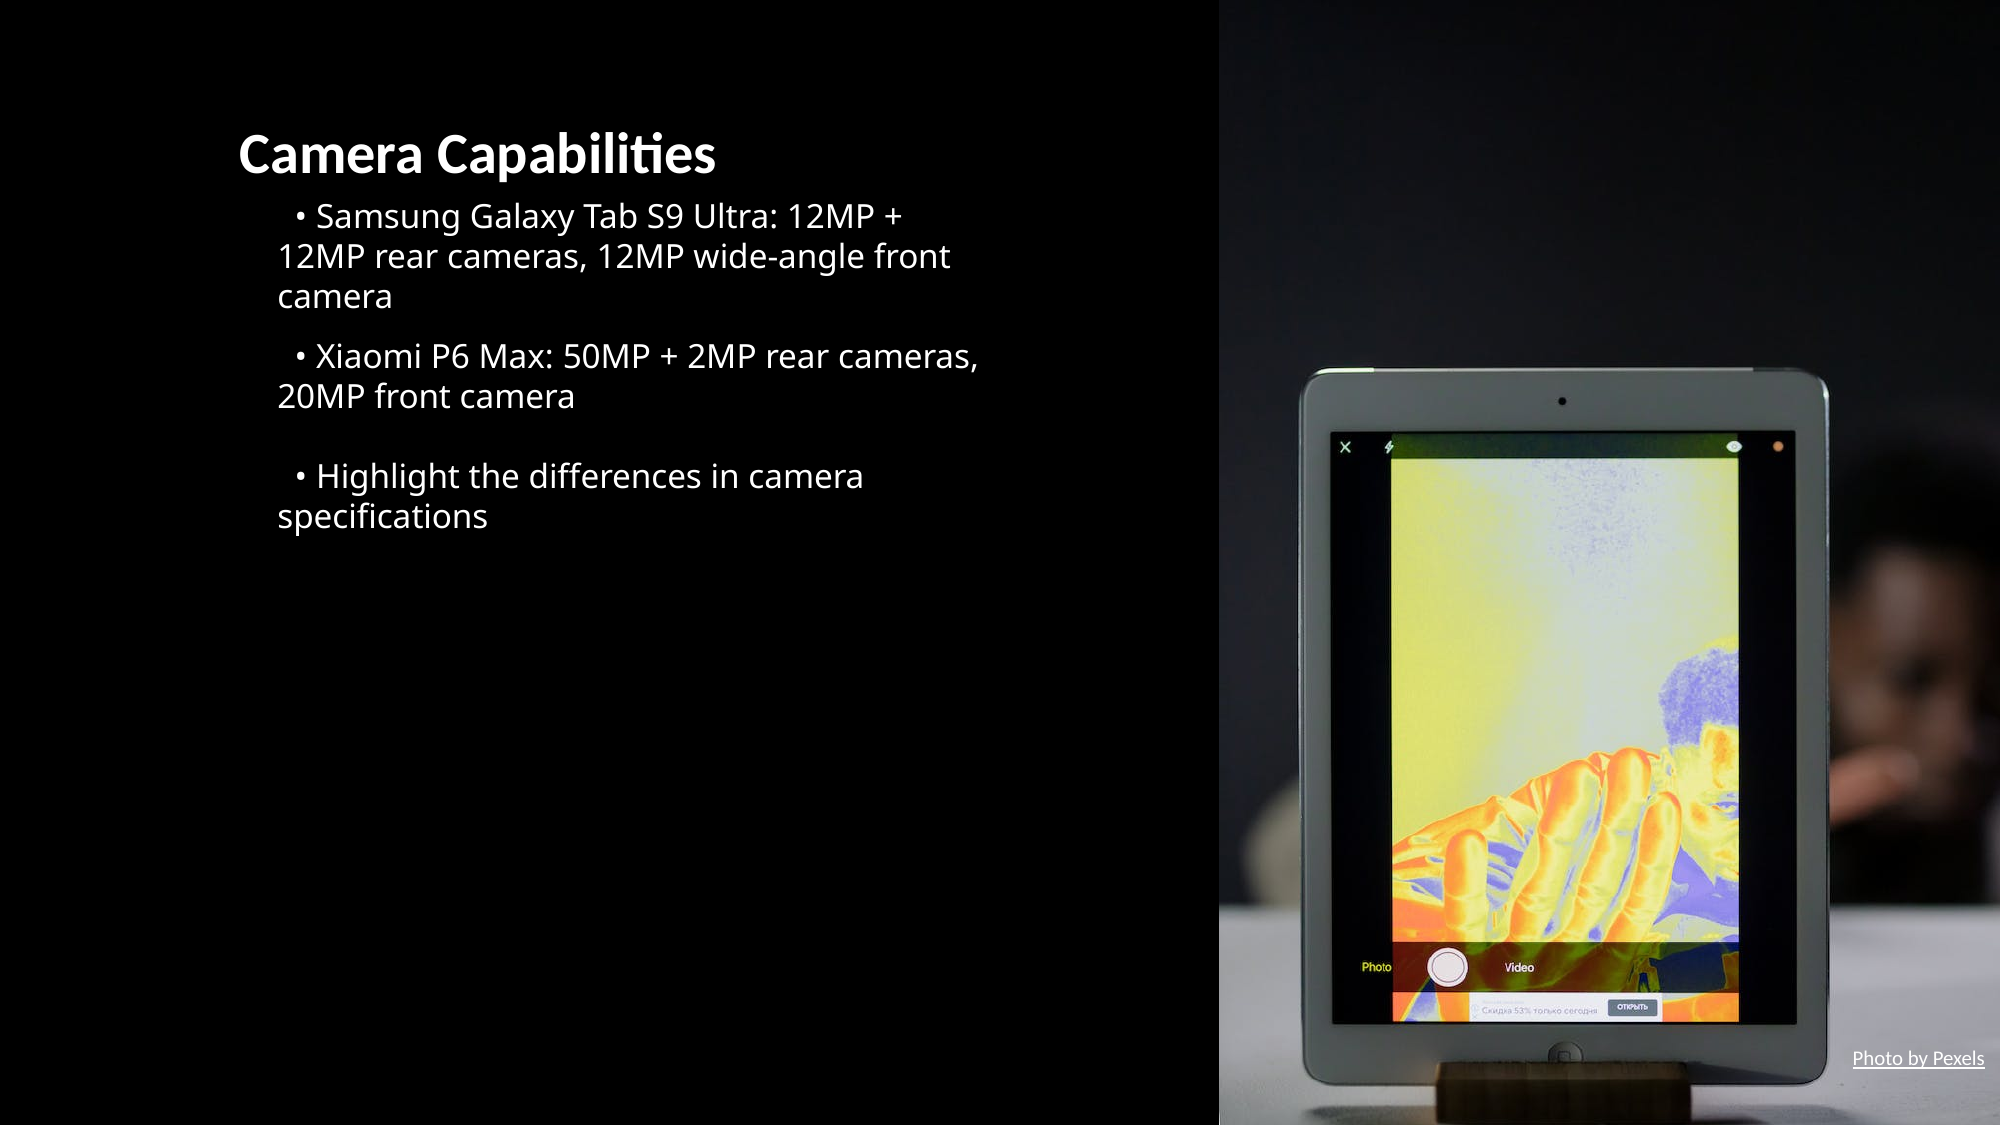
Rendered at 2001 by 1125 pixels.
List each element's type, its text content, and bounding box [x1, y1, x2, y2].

text_box • Xiaomi P6 Max: 50MP + 2MP rear cameras, 20MP front camera [262, 337, 1013, 413]
text_box • Samsung Galaxy Tab S9 Ultra: 12MP + 12MP rear cameras, 12MP wide-angle front camera [262, 217, 1013, 293]
text_box • Highlight the differences in camera specifications [262, 457, 1013, 533]
text_box Camera Capabilities [225, 112, 1219, 188]
picture [1219, 0, 2000, 1125]
